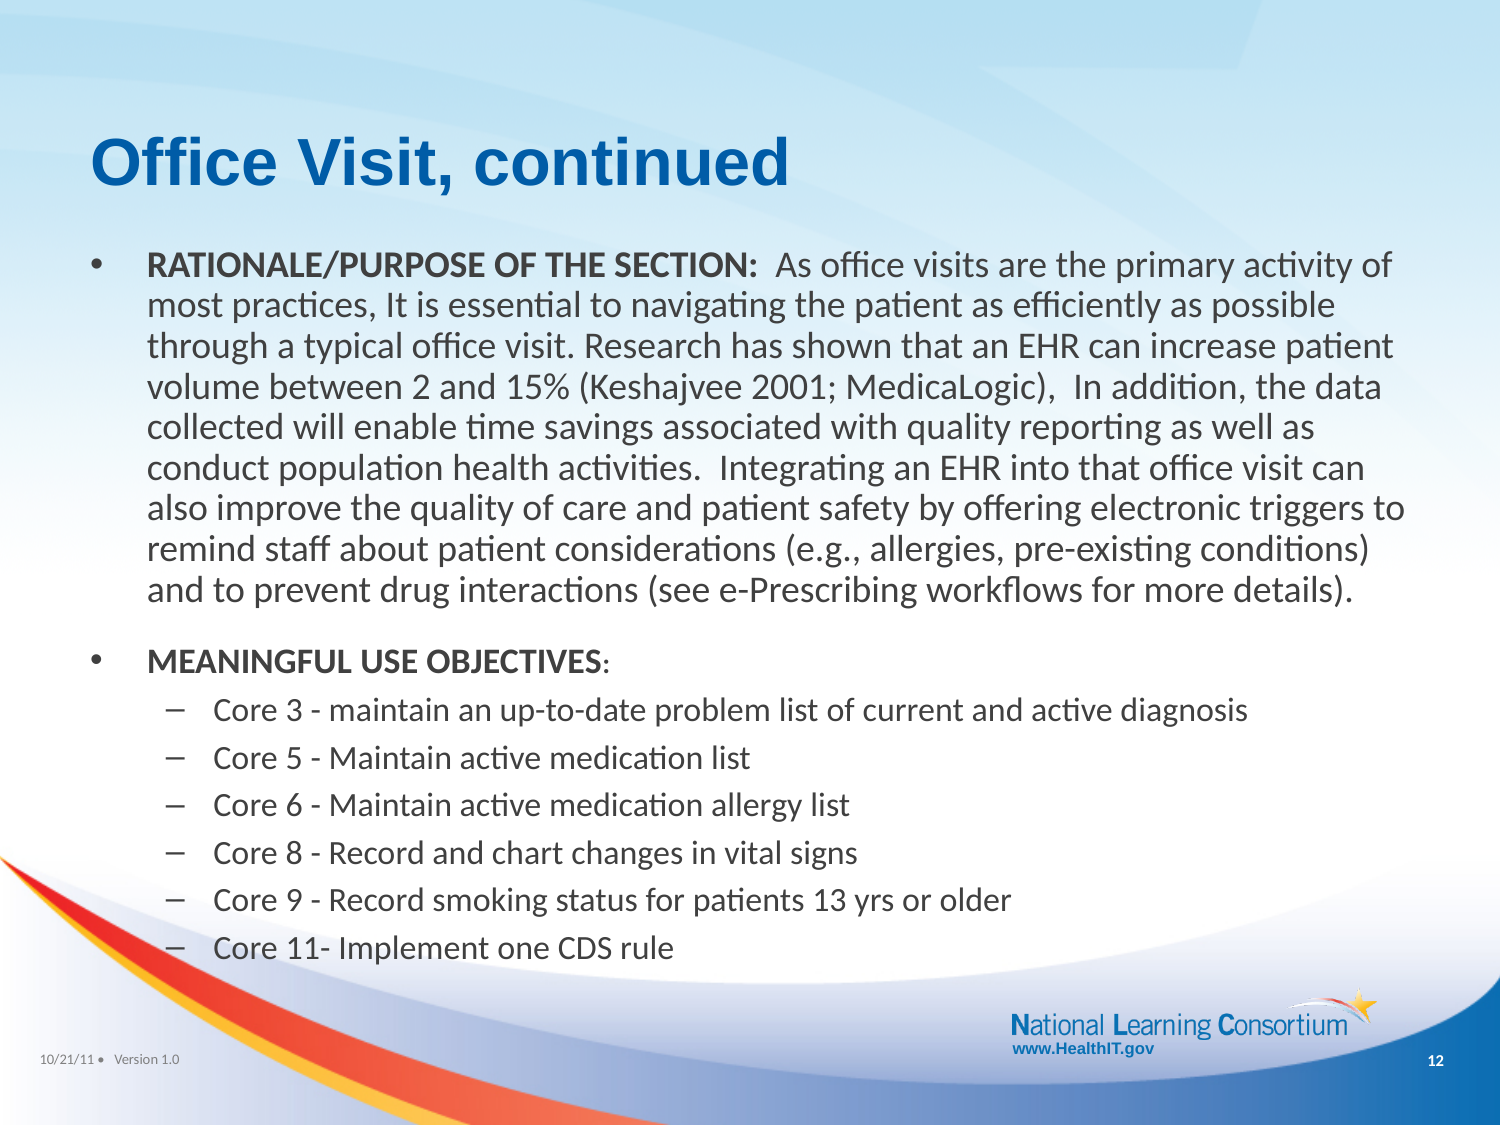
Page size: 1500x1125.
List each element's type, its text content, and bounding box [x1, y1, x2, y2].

list RATIONALE/PURPOSE OF THE SECTION: As office visits are the primary activity of most practices, It is essential to navigating the patient as efficiently as possible through a typical office visit. Research has shown that an EHR can increase patient volume between 2 and 15% (Keshajvee 2001; MedicaLogic), In addition, the data collected will enable time savings associated with quality reporting as well as conduct population health activities. Integrating an EHR into that office visit can also improve the quality of care and patient safety by offering electronic triggers to remind staff about patient considerations (e.g., allergies, pre-existing conditions) and to prevent drug interactions (see e-Prescribing workflows for more details). MEANINGFUL USE OBJECTIVES: Core 3 - maintain an up-to-date problem list of current and active diagnosis Core 5 - Maintain active medication list Core 6 - Maintain active medication allergy list Core 8 - Record and chart changes in vital signs Core 9 - Record smoking status for patients 13 yrs or older Core 11- Implement one CDS rule [75, 237, 1425, 988]
title Office Visit, continued [75, 75, 1425, 237]
slide_number 11 [1412, 1042, 1463, 1103]
picture [0, 816, 1500, 1125]
picture [0, 0, 1500, 655]
